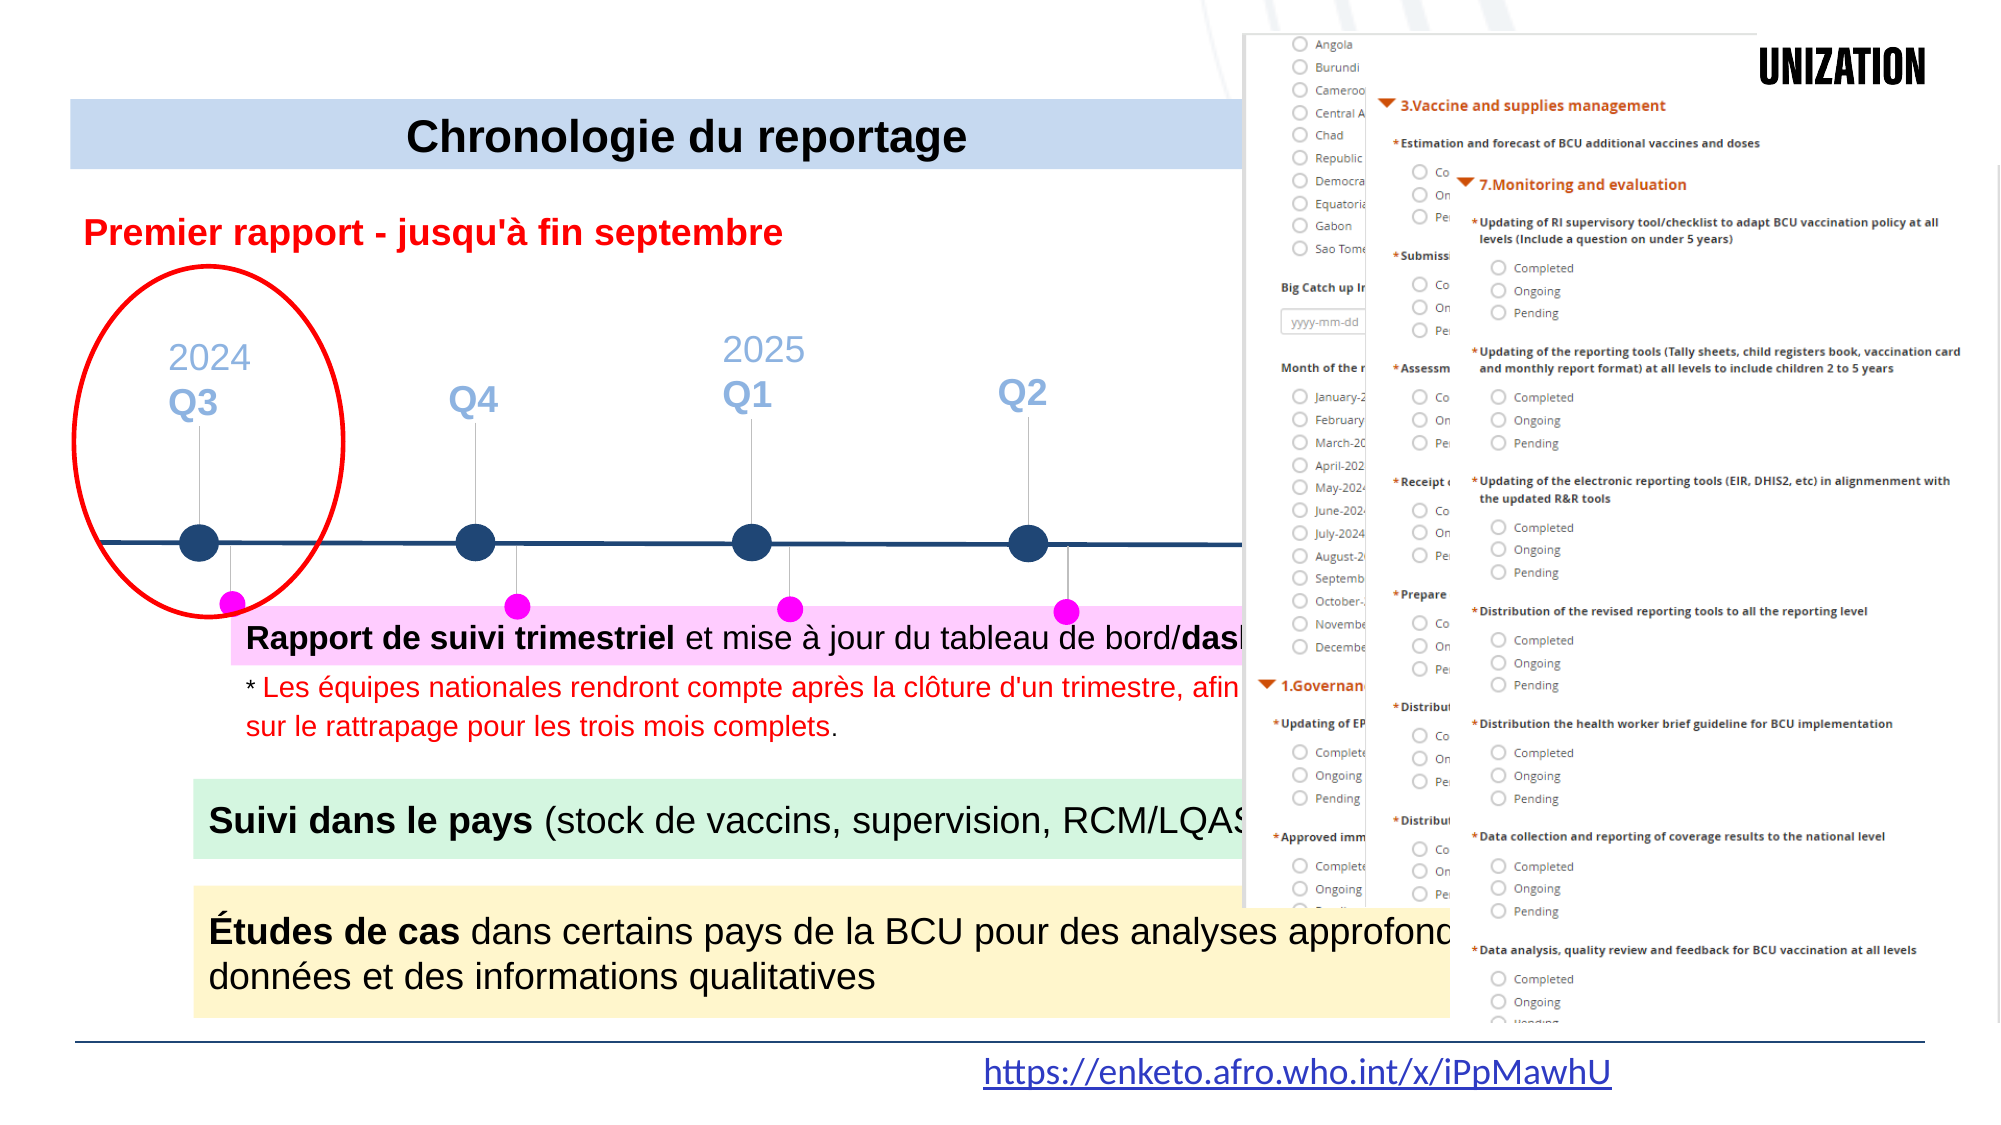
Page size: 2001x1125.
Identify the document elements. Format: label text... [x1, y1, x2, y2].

text_box [99, 547, 318, 619]
text_box [1052, 598, 1081, 626]
text_box [731, 523, 772, 542]
text_box https://enketo.afro.who.int/x/iPpMawhU [968, 1039, 1969, 1100]
text_box 2025 Q1 [722, 325, 826, 416]
text_box * Les équipes nationales rendront compte après la clôture d'un trimestre, afin d'inclure les données administratives sur le rattrapage pour les trois mois complets. [230, 657, 1242, 750]
text_box Chronologie du reportage [69, 98, 1242, 170]
picture [1242, 31, 2000, 1023]
text_box [72, 265, 345, 546]
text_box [99, 542, 1242, 547]
text_box Études de cas dans certains pays de la BCU pour des analyses approfondies, une triangulation des données et des informations qualitatives [192, 885, 1450, 1019]
text_box [776, 595, 805, 624]
text_box [503, 592, 532, 621]
text_box Q4 [448, 329, 551, 421]
text_box [732, 547, 772, 562]
text_box [456, 547, 495, 562]
text_box Premier rapport - jusqu'à fin septembre [68, 200, 1069, 261]
text_box [227, 613, 244, 619]
text_box [455, 523, 496, 542]
text_box Rapport de suivi trimestriel et mise à jour du tableau de bord/dashboard mondial * [230, 605, 1242, 657]
text_box Q2 [997, 322, 1101, 413]
text_box [1008, 547, 1048, 563]
text_box [1008, 524, 1049, 542]
text_box Suivi dans le pays (stock de vaccins, supervision, RCM/LQAS, BeSD, ECV, etc.) [192, 778, 1242, 860]
